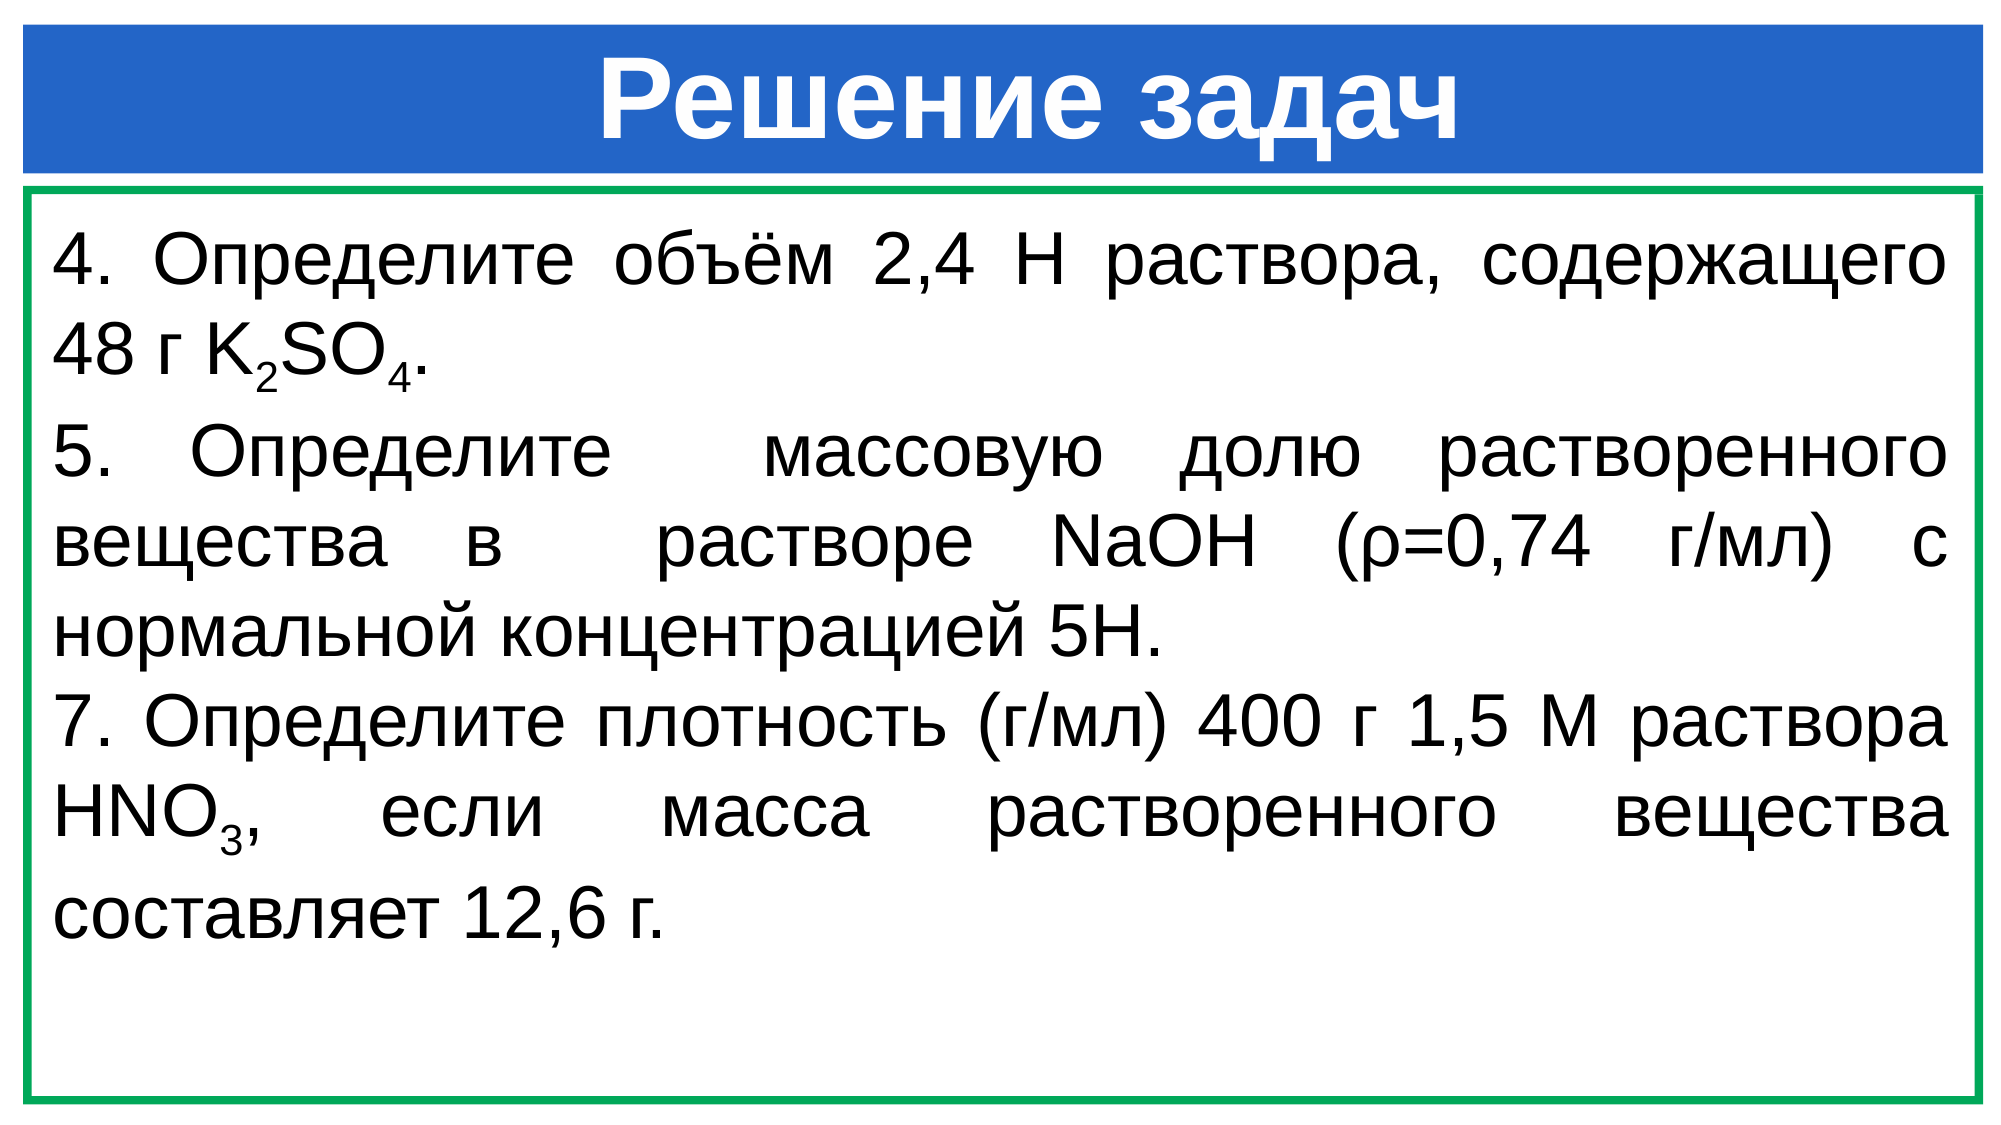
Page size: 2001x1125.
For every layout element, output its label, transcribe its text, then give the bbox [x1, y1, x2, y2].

title Решение задач [167, 21, 1893, 179]
text_box 4. Определите объём 2,4 Н раствора, содержащего 48 г K2SO4. 5. Определите массовую долю растворенного вещества в растворе NaOH (ρ=0,74 г/мл) с нормальной концентрацией 5Н. 7. Определите плотность (г/мл) 400 г 1,5 М раствора HNO3, если масса растворенного вещества составляет 12,6 г. [37, 201, 1965, 962]
